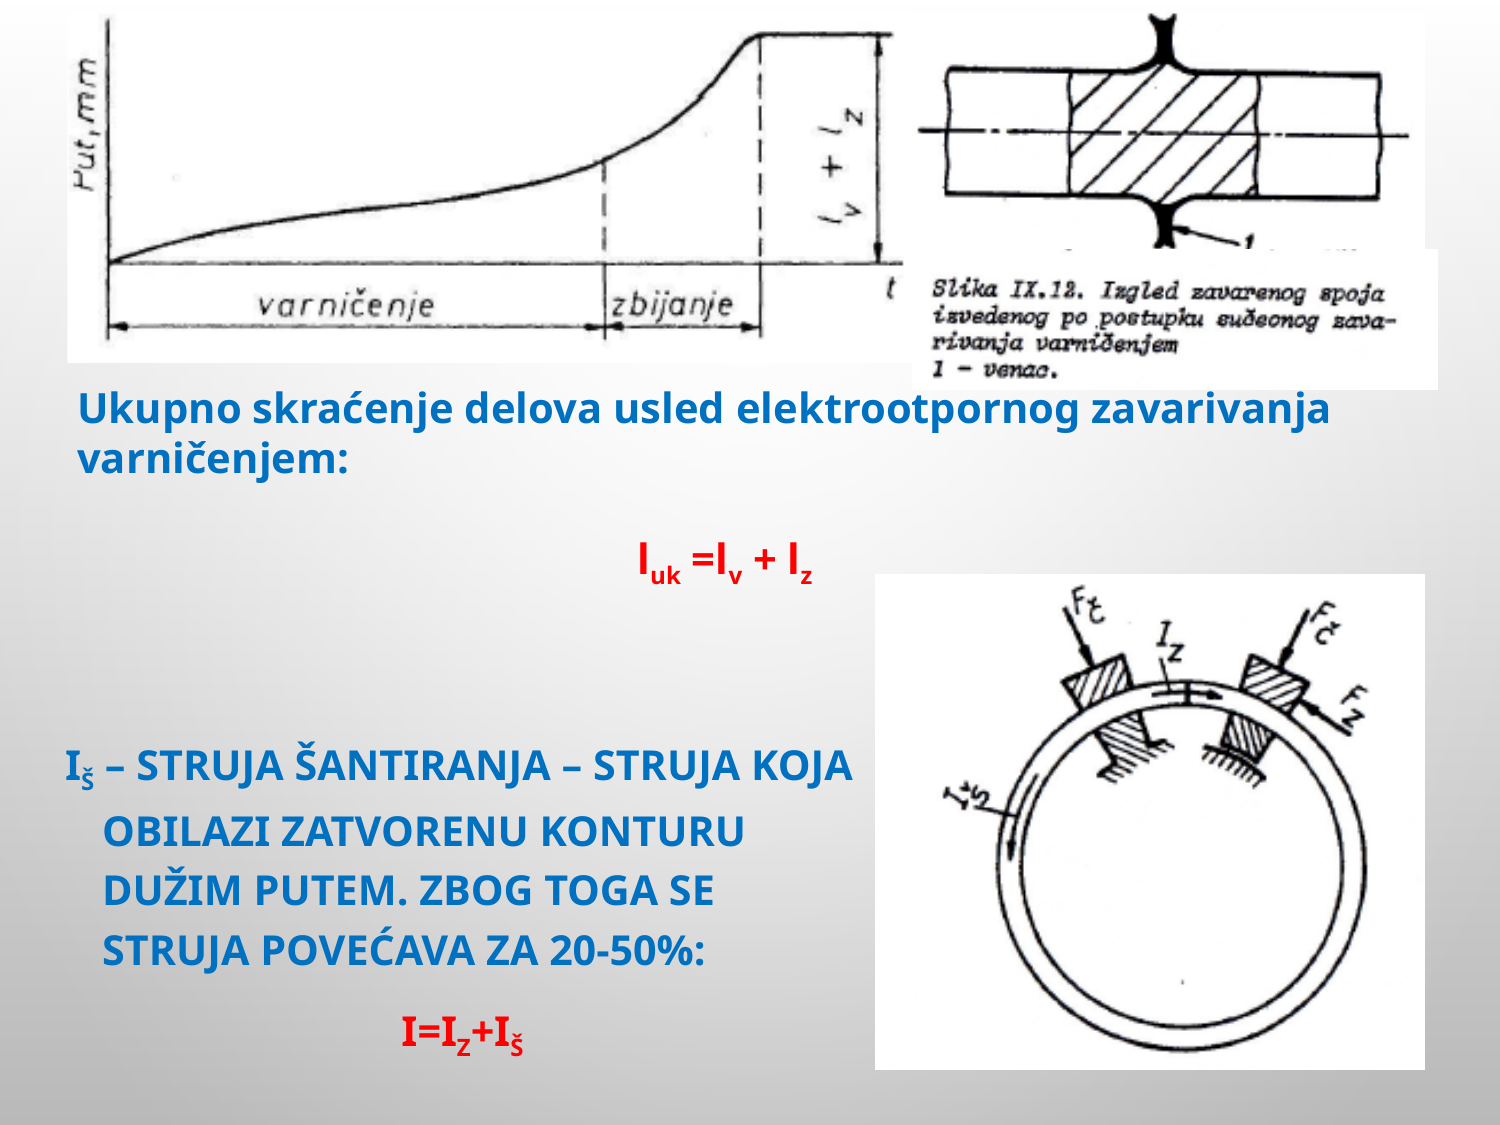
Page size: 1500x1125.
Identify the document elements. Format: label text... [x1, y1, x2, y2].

list Iš – struja šantiranja – struja koja obilazi zatvorenu konturu dužim putem. Zbog toga se struja povećava za 20-50%: I=Iz+Iš [50, 720, 875, 1125]
picture [0, 0, 1500, 1125]
text_box Ukupno skraćenje delova usled elektrootpornog zavarivanja varničenjem: luk =lv + lz [62, 374, 1388, 597]
